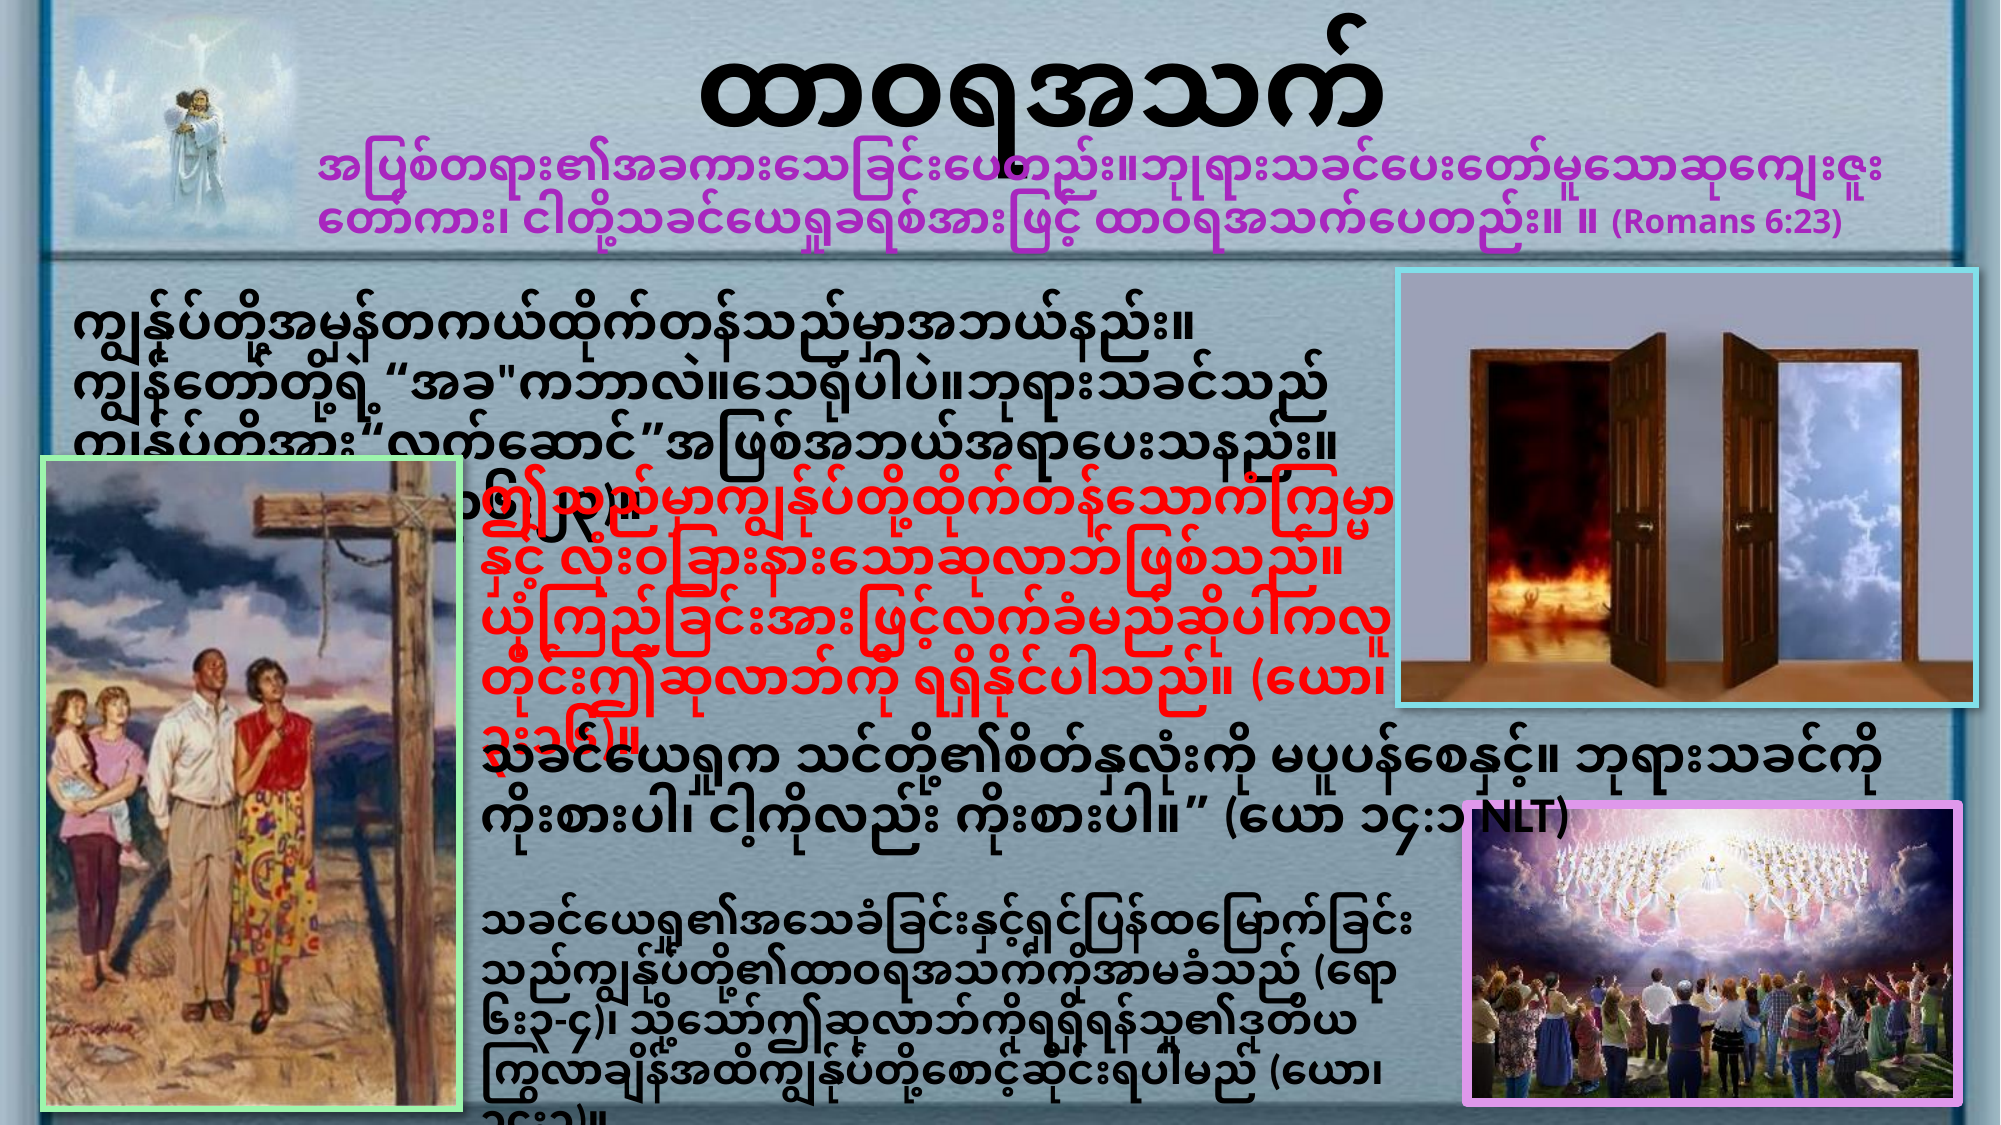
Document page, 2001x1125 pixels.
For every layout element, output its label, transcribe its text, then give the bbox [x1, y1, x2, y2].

picture [0, 0, 2001, 1125]
picture [46, 538, 1462, 1125]
picture [1401, 272, 1974, 702]
picture [46, 461, 457, 1107]
text_box ကျွန်ုပ်တို့အမှန်တကယ်ထိုက်တန်သည်မှာအဘယ်နည်း။ကျွန်တော်တို့ရဲ့“အခ"ကဘာလဲ။သေရုံပါပဲ။ဘုရားသခင်သည်ကျွန်ုပ်တို့အား“လက်ဆောင်”အဖြစ်အဘယ်အရာပေးသနည်း။ထာဝရအသက်(ရော၆:၂၃)။ [57, 282, 1394, 457]
text_box သခင်ယေရှု၏အသေခံခြင်းနှင့်ရှင်ပြန်ထမြောက်ခြင်းသည်ကျွန်ုပ်တို့၏ထာဝရအသက်ကိုအာမခံသည် (ရော ၆း၃-၄)၊ သို့သော်ဤဆုလာဘ်ကိုရရှိရန်သူ၏ဒုတိယကြွလာချိန်အထိကျွန်ုပ်တို့စောင့်ဆိုင်းရပါမည် (ယော၊ ၁၄း၃)။ [466, 885, 1462, 1125]
text_box ဤသည်မှာကျွန်ုပ်တို့ထိုက်တန်သောကံကြမ္မာနှင့် လုံးဝခြားနားသောဆုလာဘ်ဖြစ်သည်။ယုံကြည်ခြင်းအားဖြင့်လက်ခံမည်ဆိုပါကလူတိုင်းဤဆုလာဘ်ကို ရရှိနိုင်ပါသည်။ (ယော၊ ၃း၁၆)။ [466, 457, 1414, 714]
text_box သခင်ယေရှုက သင်တို့၏စိတ်နှလုံးကို မပူပန်စေနှင့်။ ဘုရားသခင်ကို ကိုးစားပါ၊ ငါ့ကိုလည်း ကိုးစားပါ။” (ယော ၁၄:၁ NLT) [466, 714, 2000, 850]
text_box ထာဝရအသက် [681, 6, 1504, 128]
text_box အပြစ်တရား၏အခကားသေခြင်းပေတည်း။ဘုုရားသခင်ပေးတော်မူသောဆုကျေးဇူးတော်ကား၊ ငါတို့သခင်ယေရှုခရစ်အားဖြင့် ထာဝရအသက်ပေတည်း။ ။ (Romans 6:23) [303, 128, 1965, 251]
picture [1471, 808, 1954, 1098]
